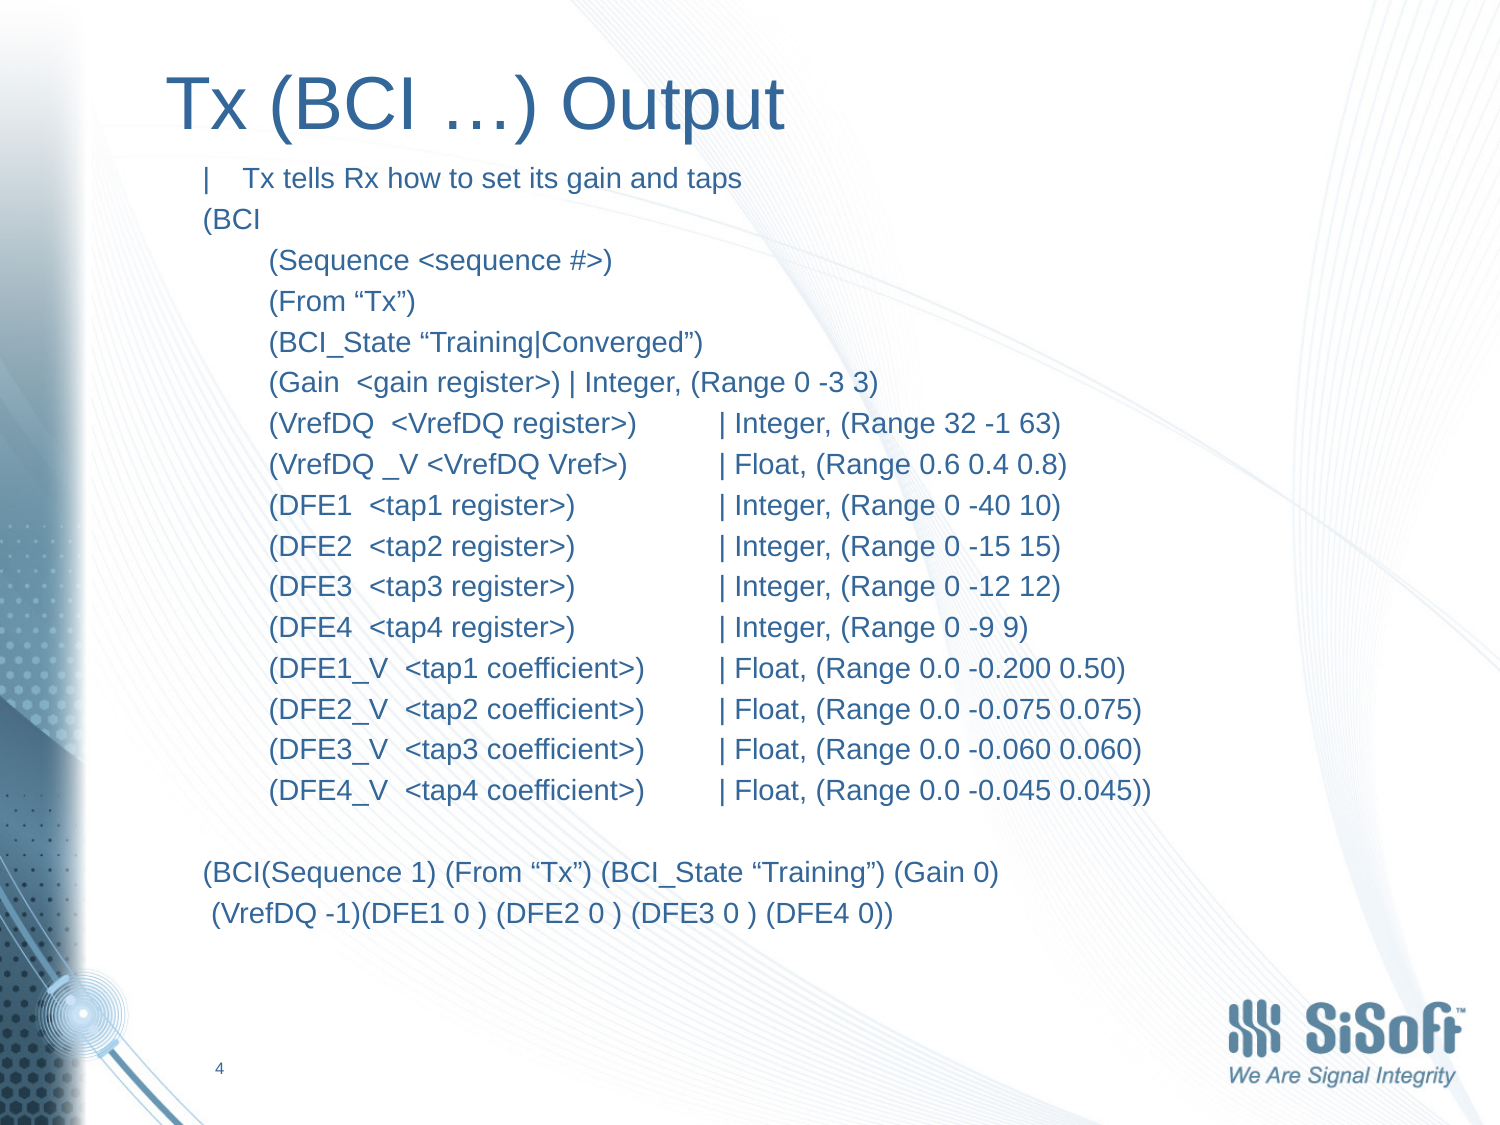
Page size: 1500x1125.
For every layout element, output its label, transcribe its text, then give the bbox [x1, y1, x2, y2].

footer 4 [200, 1050, 975, 1104]
title Tx (BCI …) Output [150, 24, 1363, 175]
picture [0, 0, 1500, 1125]
list | Tx tells Rx how to set its gain and taps (BCI (Sequence <sequence #>) (From “Tx”) (BCI_State “Training|Converged”) (Gain <gain register>) | Integer, (Range 0 -3 3) (VrefDQ <VrefDQ register>) | Integer, (Range 32 -1 63) (VrefDQ _V <VrefDQ Vref>) | Float, (Range 0.6 0.4 0.8) (DFE1 <tap1 register>) | Integer, (Range 0 -40 10) (DFE2 <tap2 register>) | Integer, (Range 0 -15 15) (DFE3 <tap3 register>) | Integer, (Range 0 -12 12) (DFE4 <tap4 register>) | Integer, (Range 0 -9 9) (DFE1_V <tap1 coefficient>) | Float, (Range 0.0 -0.200 0.50) (DFE2_V <tap2 coefficient>) | Float, (Range 0.0 -0.075 0.075) (DFE3_V <tap3 coefficient>) | Float, (Range 0.0 -0.060 0.060) (DFE4_V <tap4 coefficient>) | Float, (Range 0.0 -0.045 0.045)) (BCI(Sequence 1) (From “Tx”) (BCI_State “Training”) (Gain 0) (VrefDQ -1)(DFE1 0 ) (DFE2 0 ) (DFE3 0 ) (DFE4 0)) [187, 152, 1363, 973]
